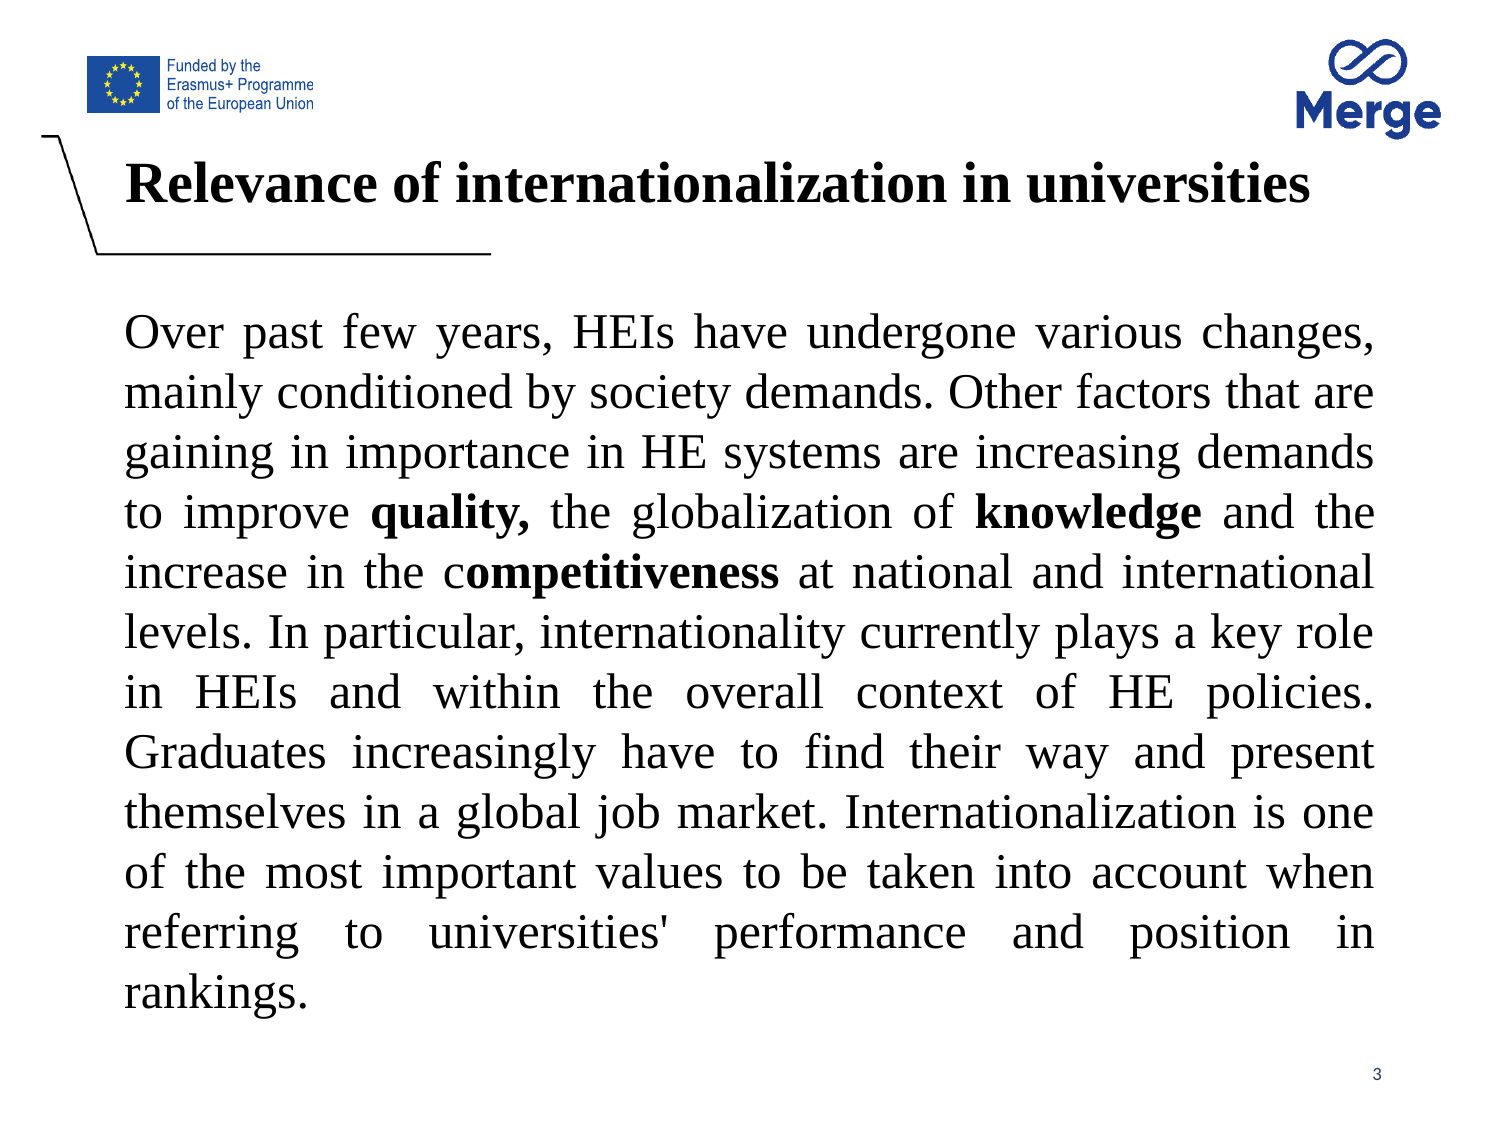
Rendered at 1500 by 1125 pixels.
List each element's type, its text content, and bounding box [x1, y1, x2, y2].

picture [1293, 39, 1442, 142]
slide_number 3 [1059, 1042, 1397, 1103]
subtitle Over past few years, HEIs have undergone various changes, mainly conditioned by society demands. Other factors that are gaining in importance in HE systems are increasing demands to improve quality, the globalization of knowledge and the increase in the competitiveness at national and international levels. In particular, internationality currently plays a key role in HEIs and within the overall context of HE policies. Graduates increasingly have to find their way and present themselves in a global job market. Internationalization is one of the most important values to be taken into account when referring to universities' performance and position in rankings. [109, 290, 1391, 1026]
title Relevance of internationalization in universities [100, 113, 1341, 256]
picture [41, 135, 100, 256]
